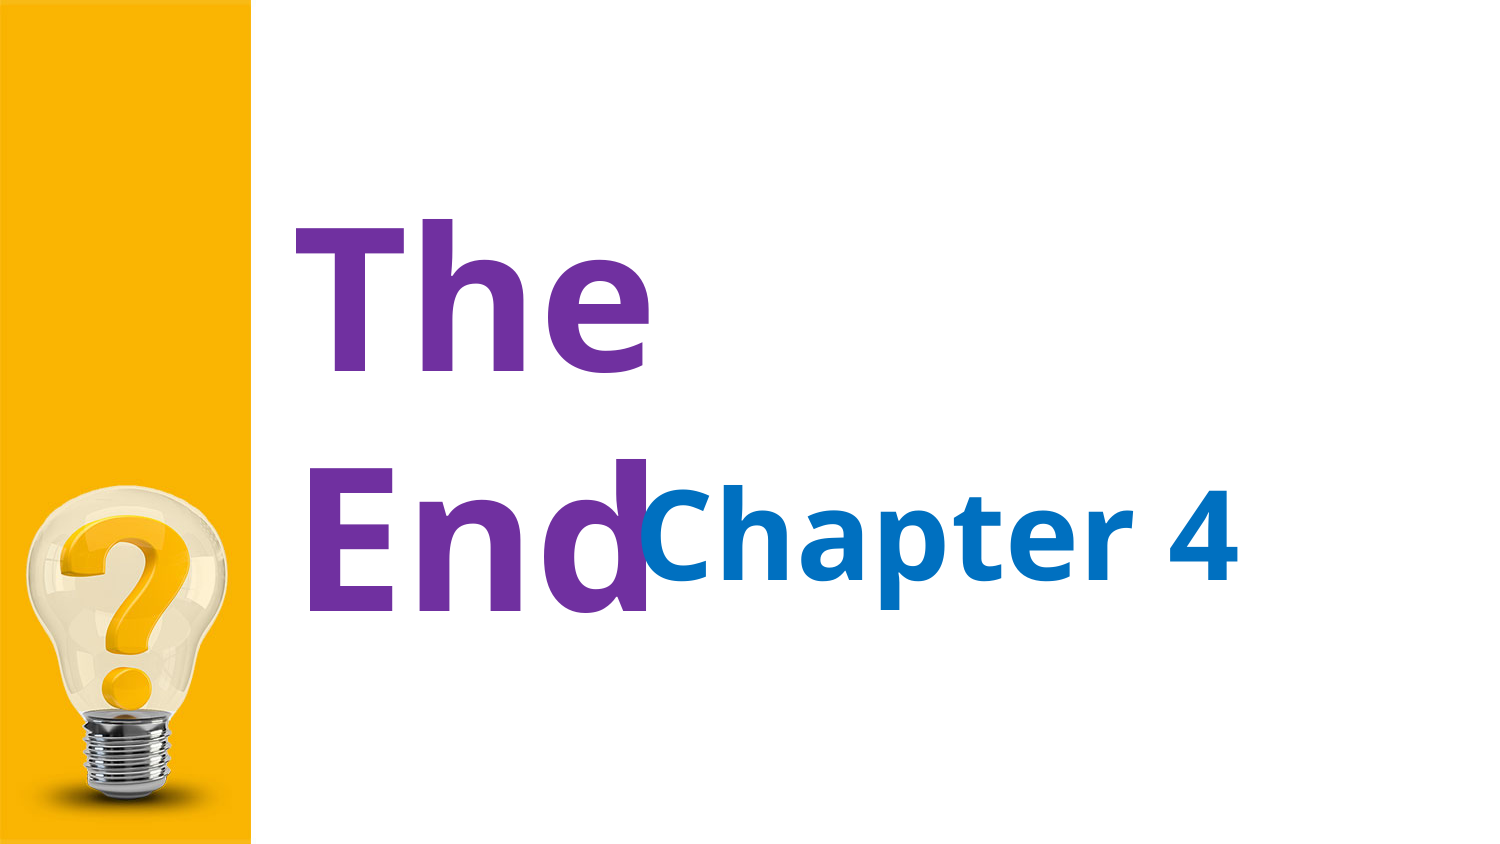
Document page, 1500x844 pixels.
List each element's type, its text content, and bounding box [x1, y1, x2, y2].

title The End [277, 339, 1034, 485]
list Chapter 4 [620, 492, 1329, 569]
picture [0, 0, 1500, 844]
